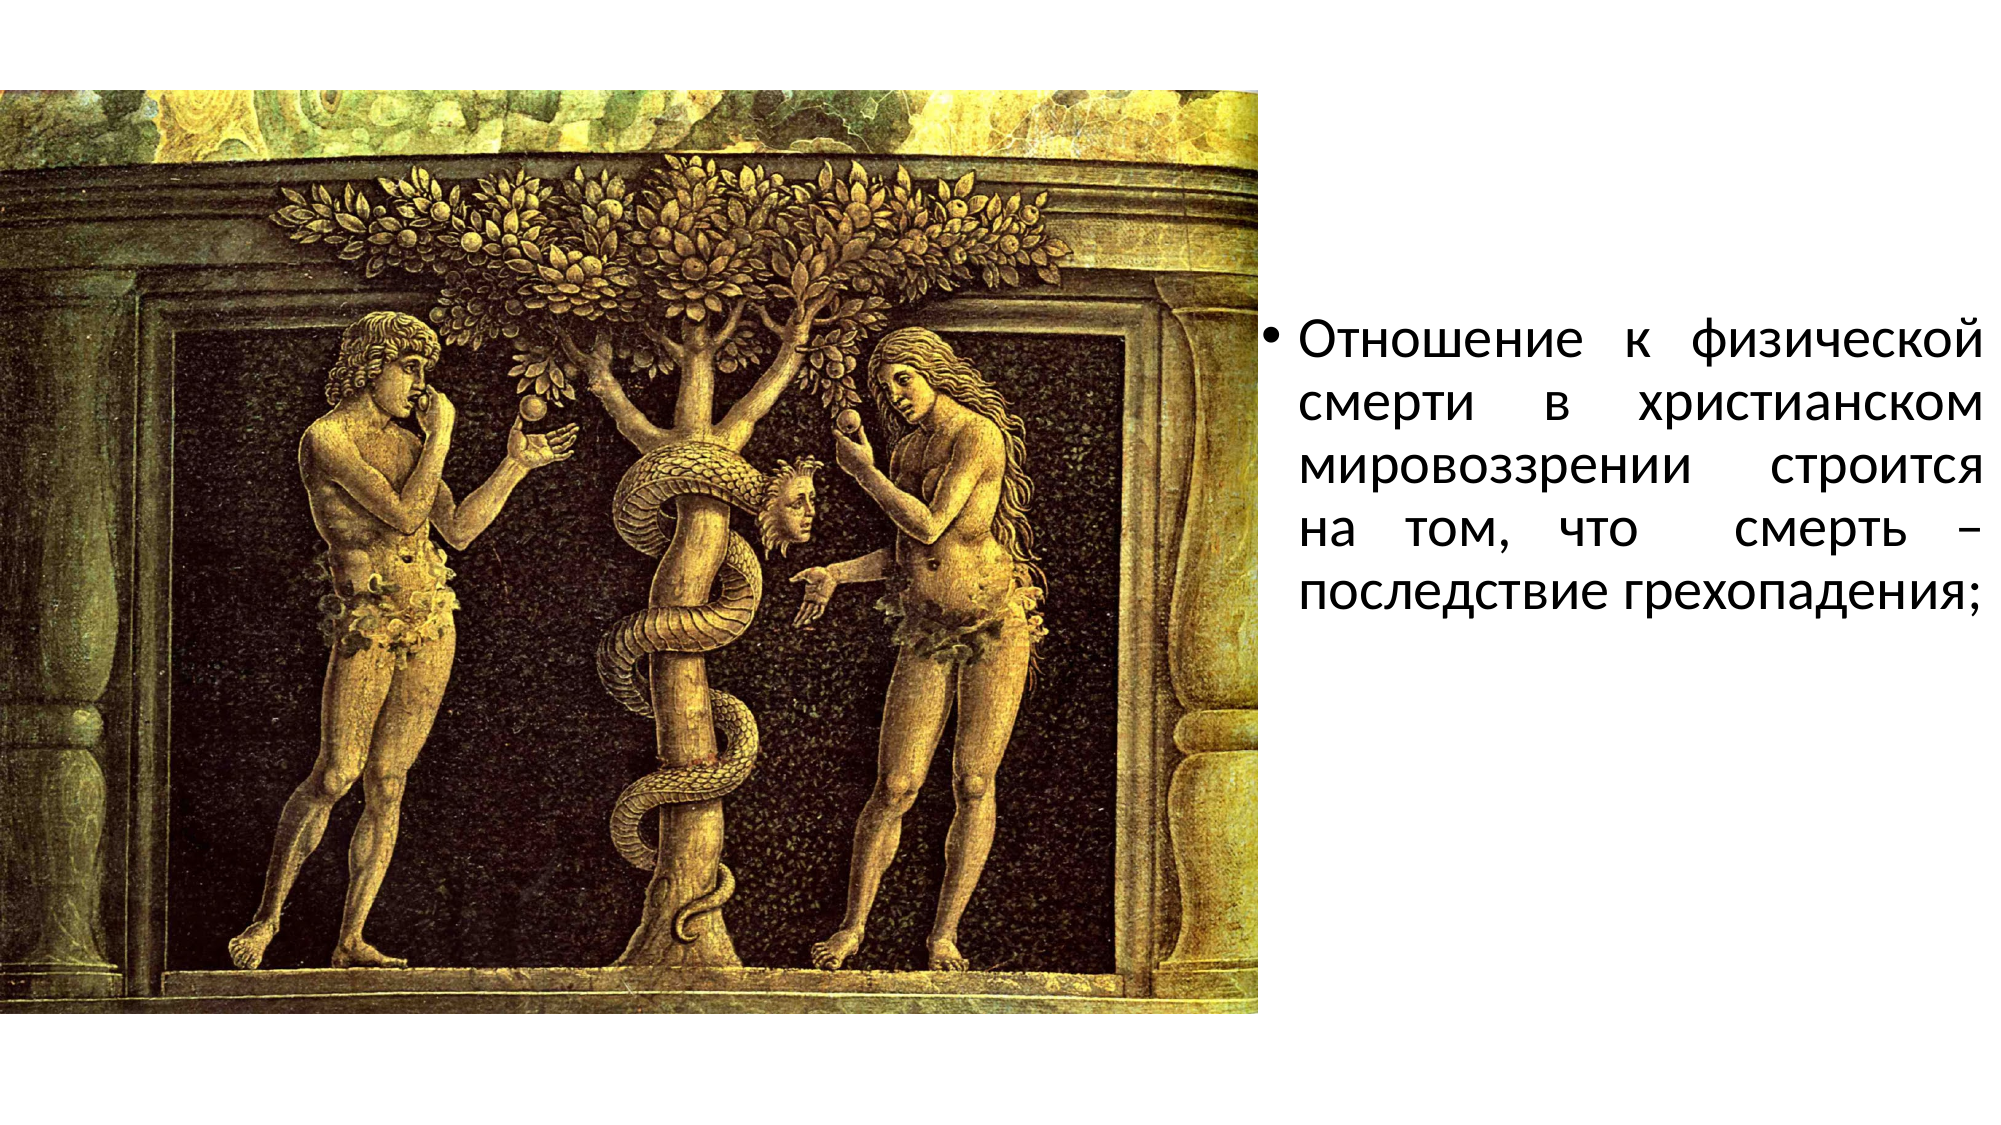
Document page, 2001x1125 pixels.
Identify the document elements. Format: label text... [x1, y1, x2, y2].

list Отношение к физической смерти в христианском мировоззрении строится на том, что смерть – последствие грехопадения; [1258, 299, 2000, 1014]
picture [0, 90, 1258, 1014]
